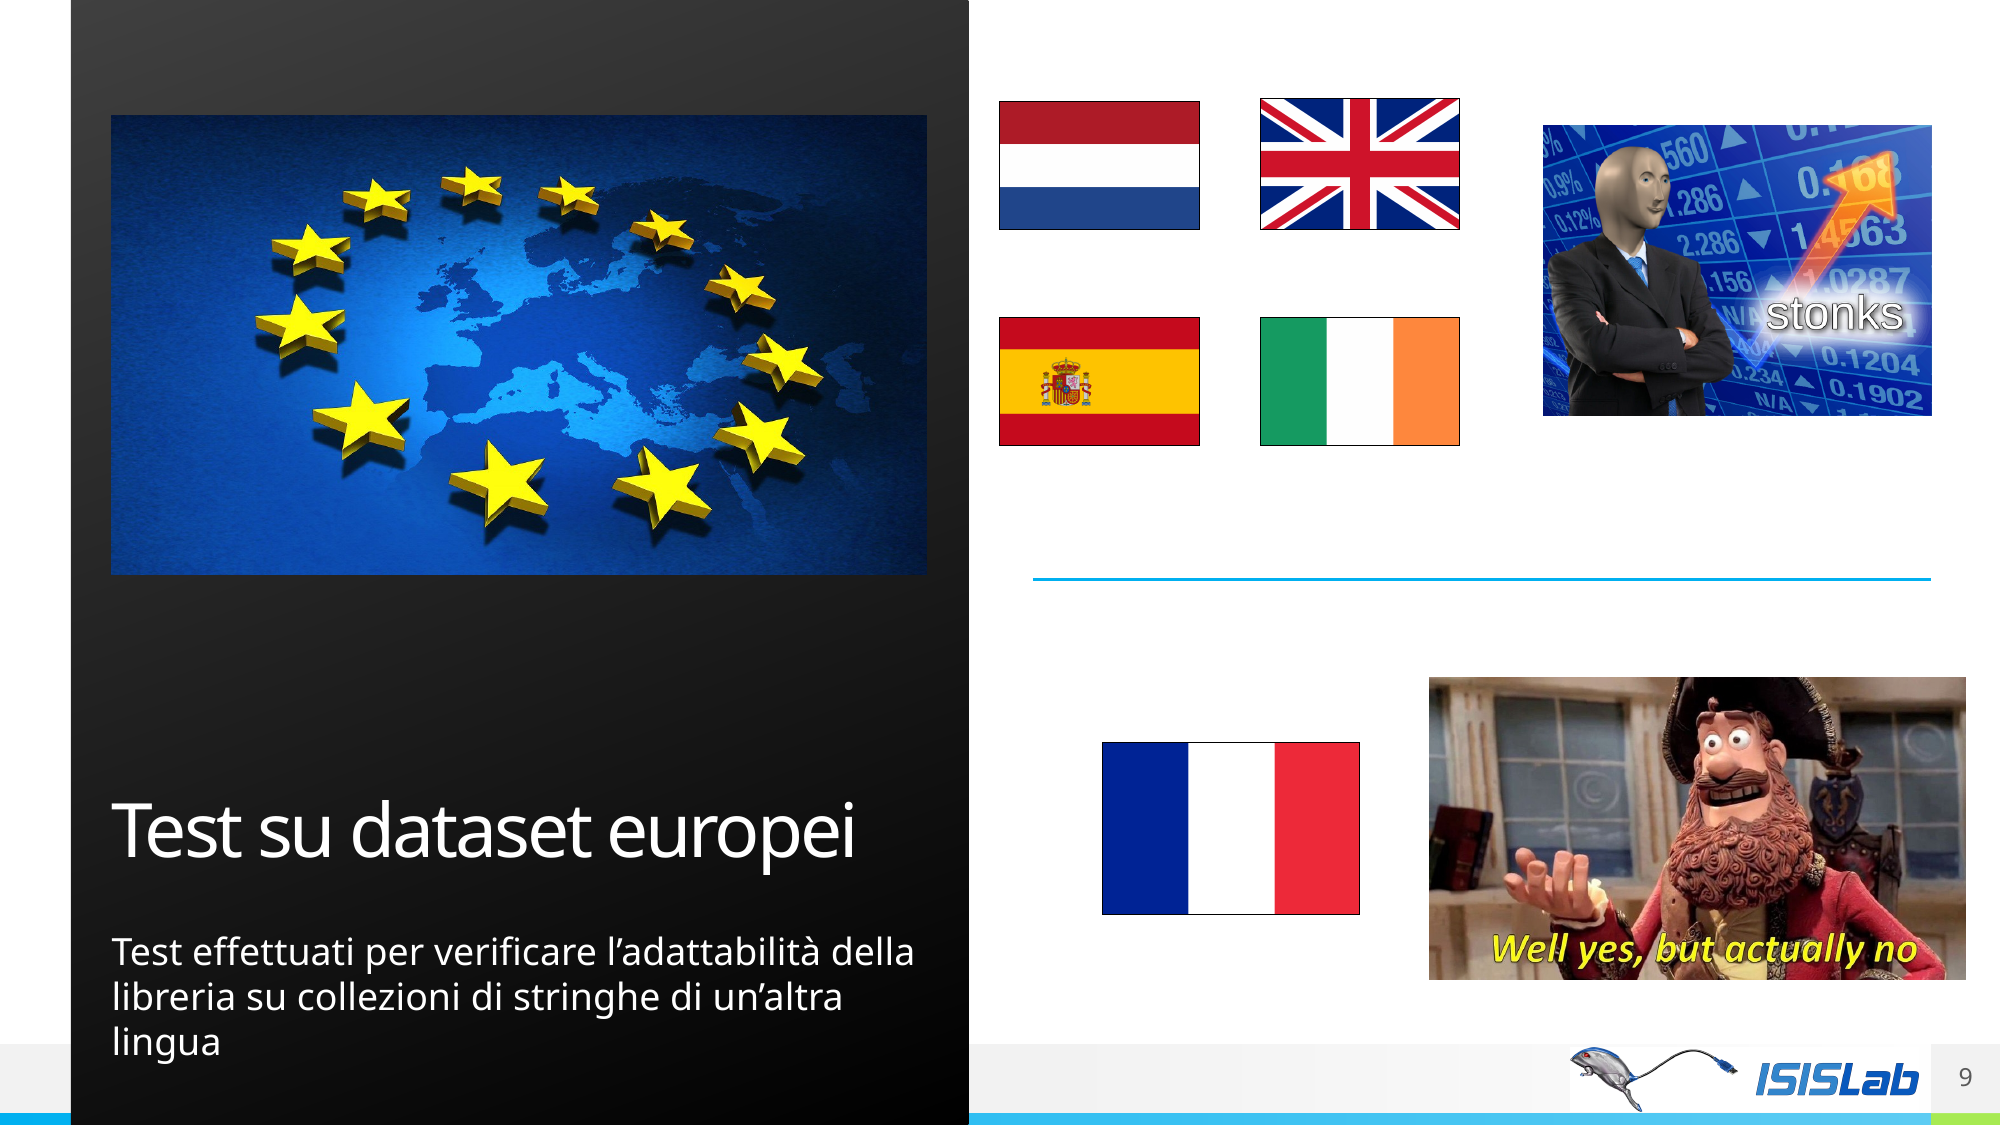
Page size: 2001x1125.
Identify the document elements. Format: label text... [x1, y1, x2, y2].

picture [1570, 1047, 1919, 1112]
slide_number 9 [1931, 1044, 2000, 1114]
picture [999, 317, 1200, 446]
picture [1102, 742, 1360, 915]
picture [1543, 125, 1932, 416]
picture [999, 101, 1200, 230]
picture [1260, 317, 1460, 446]
picture [1260, 98, 1460, 230]
picture [111, 115, 927, 575]
title Test su dataset europei [111, 653, 928, 874]
list Test effettuati per verificare l’adattabilità della libreria su collezioni di stringhe di un’altra lingua [111, 928, 928, 1045]
picture [1429, 677, 1966, 980]
